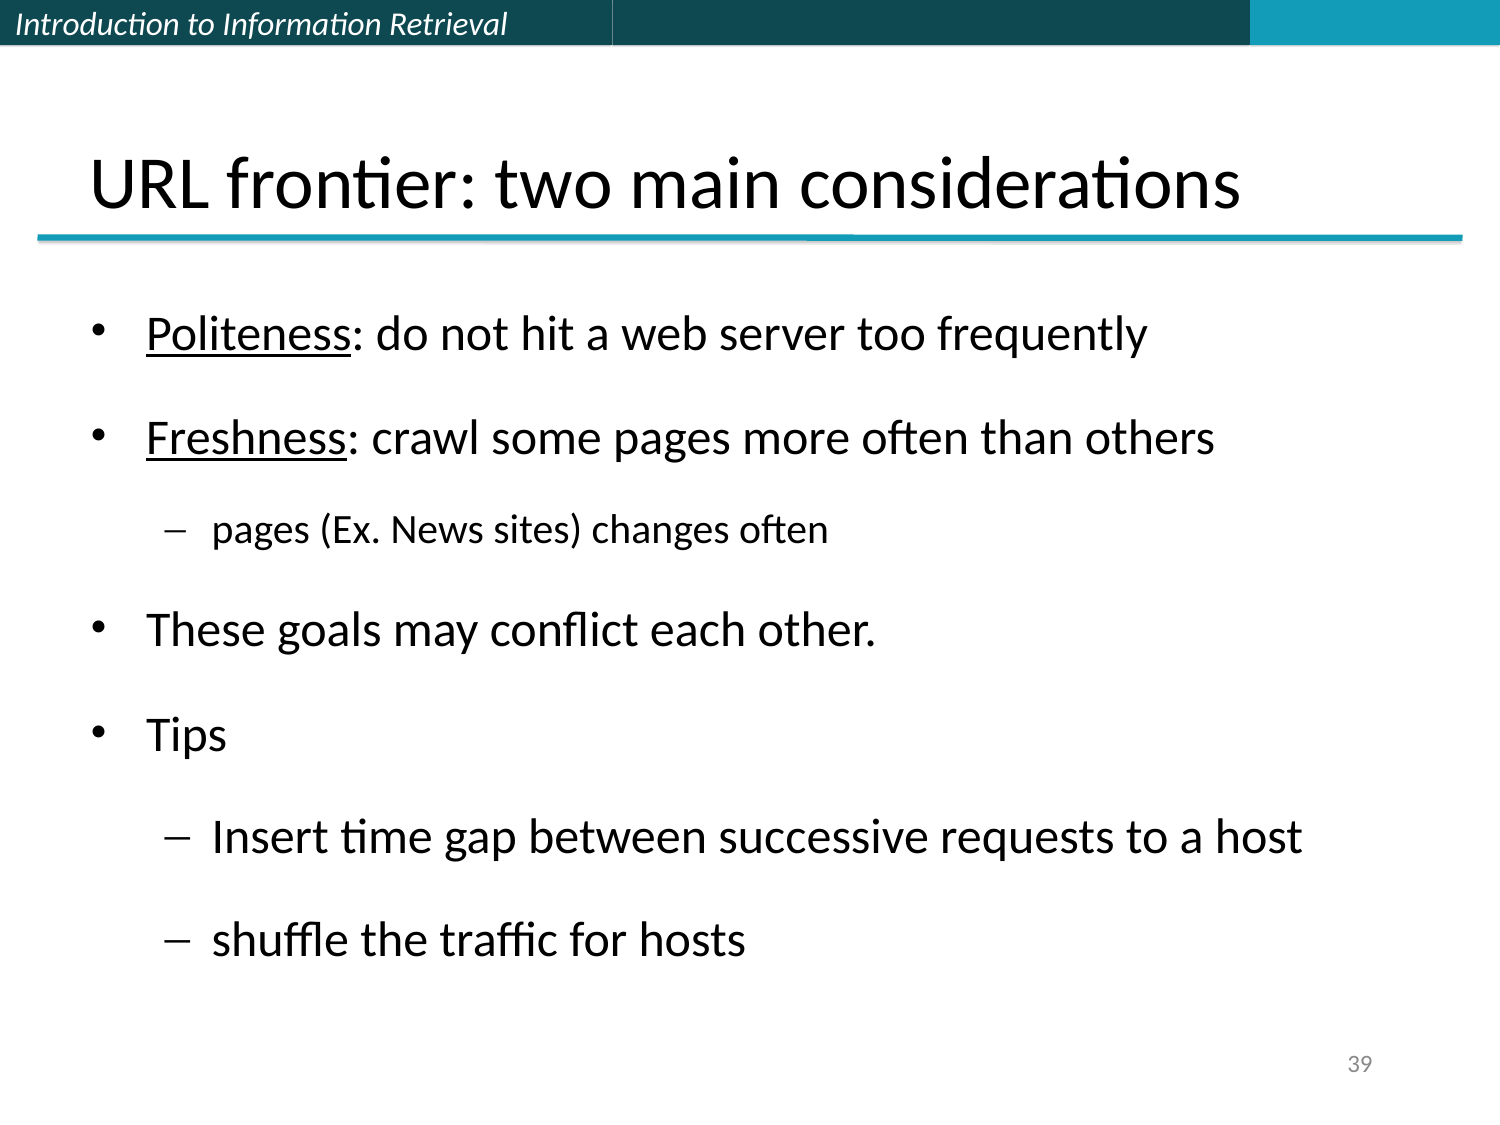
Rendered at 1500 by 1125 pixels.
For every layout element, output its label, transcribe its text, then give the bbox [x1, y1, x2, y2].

list Politeness: do not hit a web server too frequently Freshness: crawl some pages more often than others pages (Ex. News sites) changes often These goals may conflict each other. Tips Insert time gap between successive requests to a host shuffle the traffic for hosts [74, 262, 1425, 1062]
title URL frontier: two main considerations [74, 16, 1425, 232]
slide_number 39 [1074, 1062, 1388, 1101]
